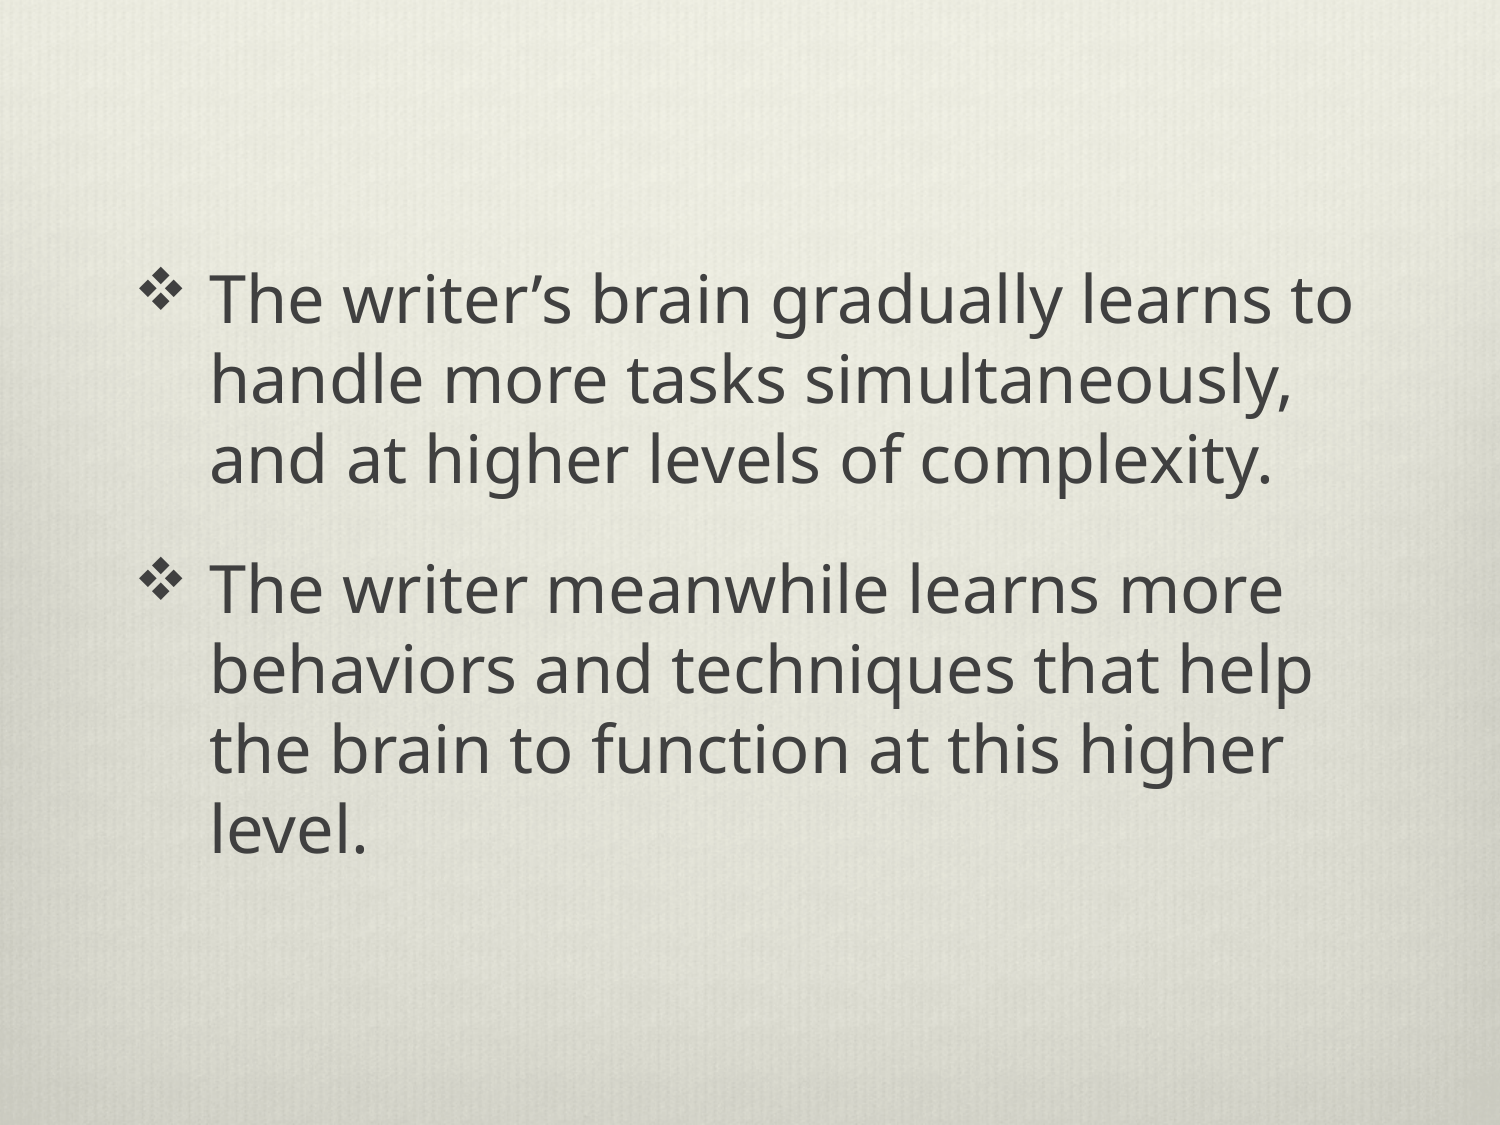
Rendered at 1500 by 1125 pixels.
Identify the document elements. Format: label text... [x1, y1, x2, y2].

list The writer’s brain gradually learns to handle more tasks simultaneously, and at higher levels of complexity. The writer meanwhile learns more behaviors and techniques that help the brain to function at this higher level. [119, 249, 1381, 1011]
